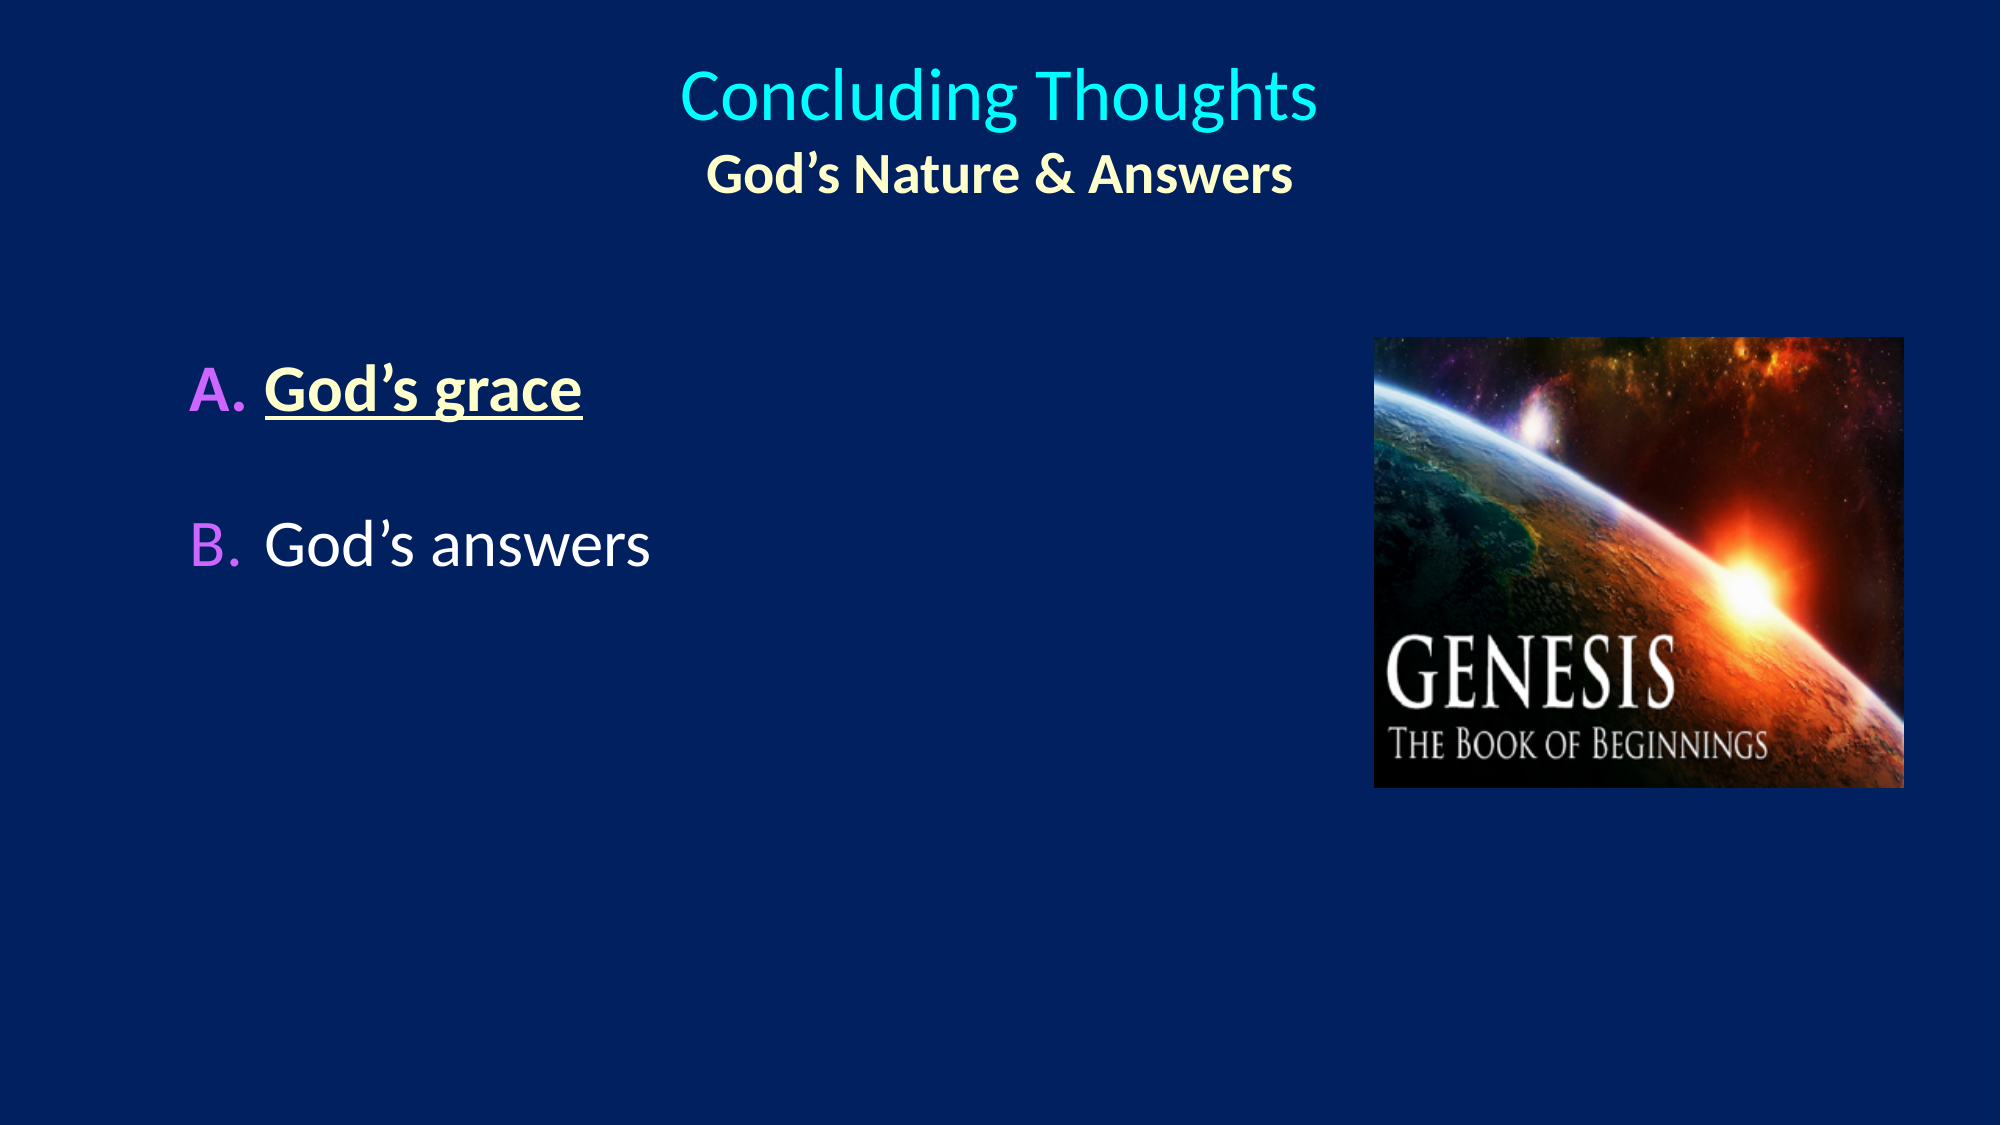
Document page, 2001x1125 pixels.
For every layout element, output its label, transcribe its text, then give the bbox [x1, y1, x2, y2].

title Concluding Thoughts God’s Nature & Answers [535, 50, 1464, 200]
list God’s grace God’s answers [174, 337, 1376, 913]
picture [1374, 337, 1905, 788]
